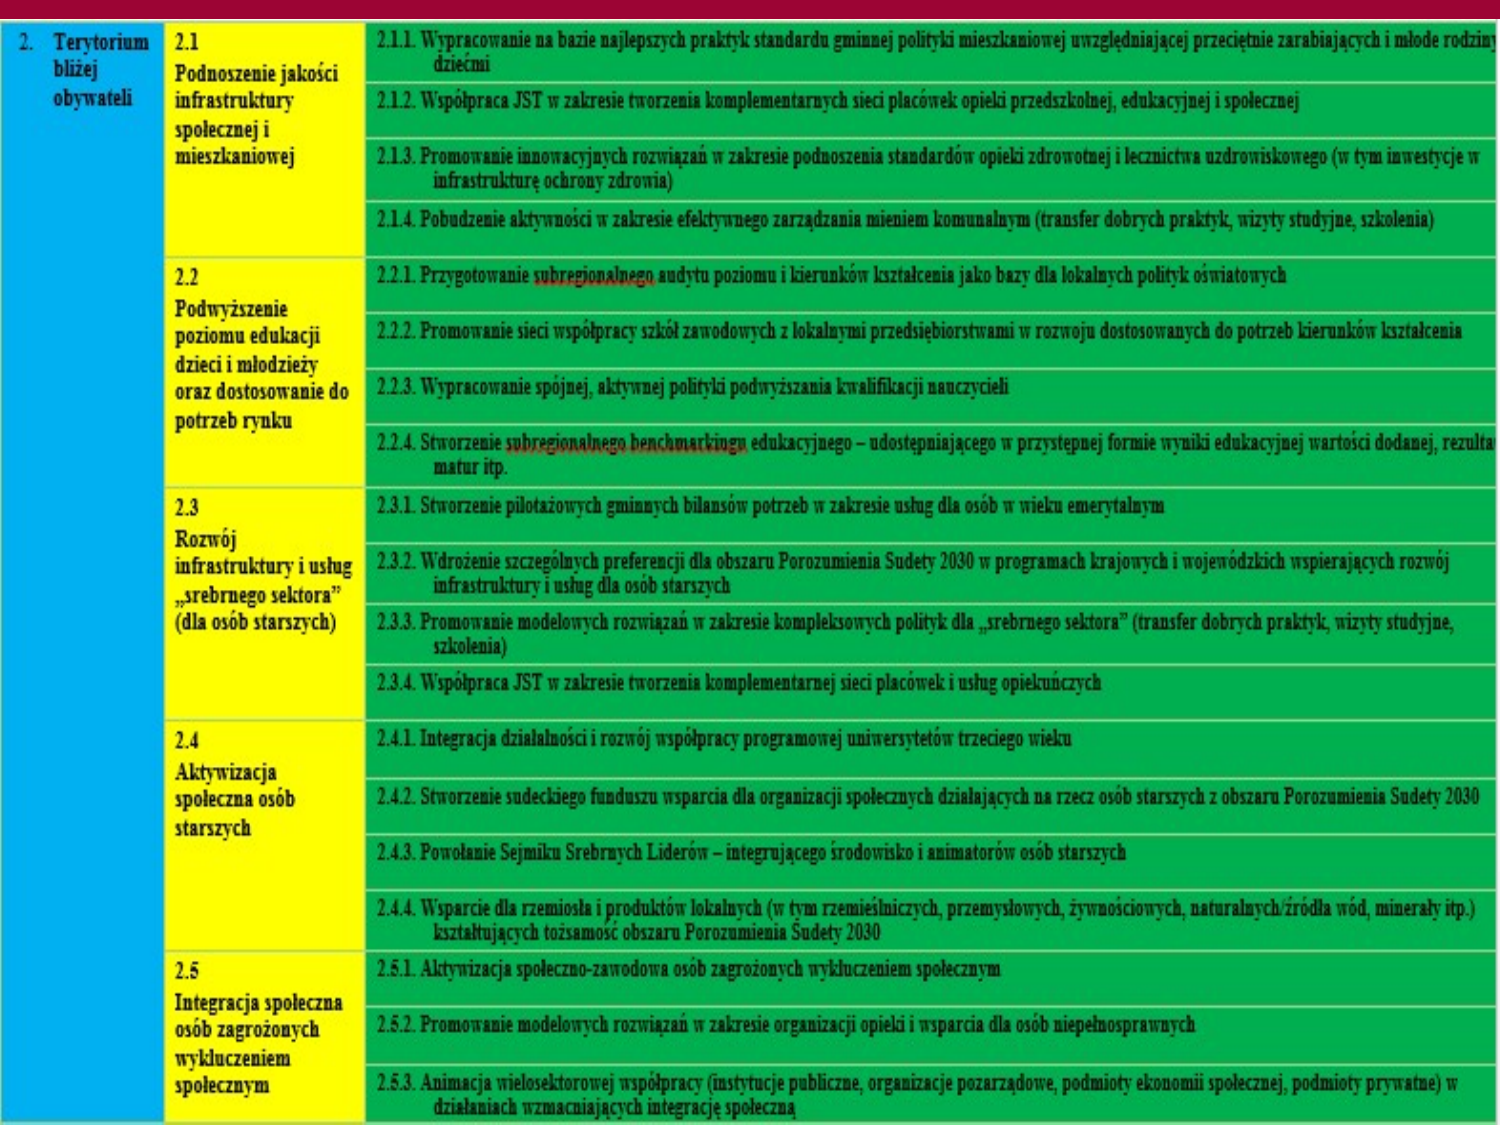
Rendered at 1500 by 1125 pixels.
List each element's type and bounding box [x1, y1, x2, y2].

list [0, 18, 1500, 1125]
